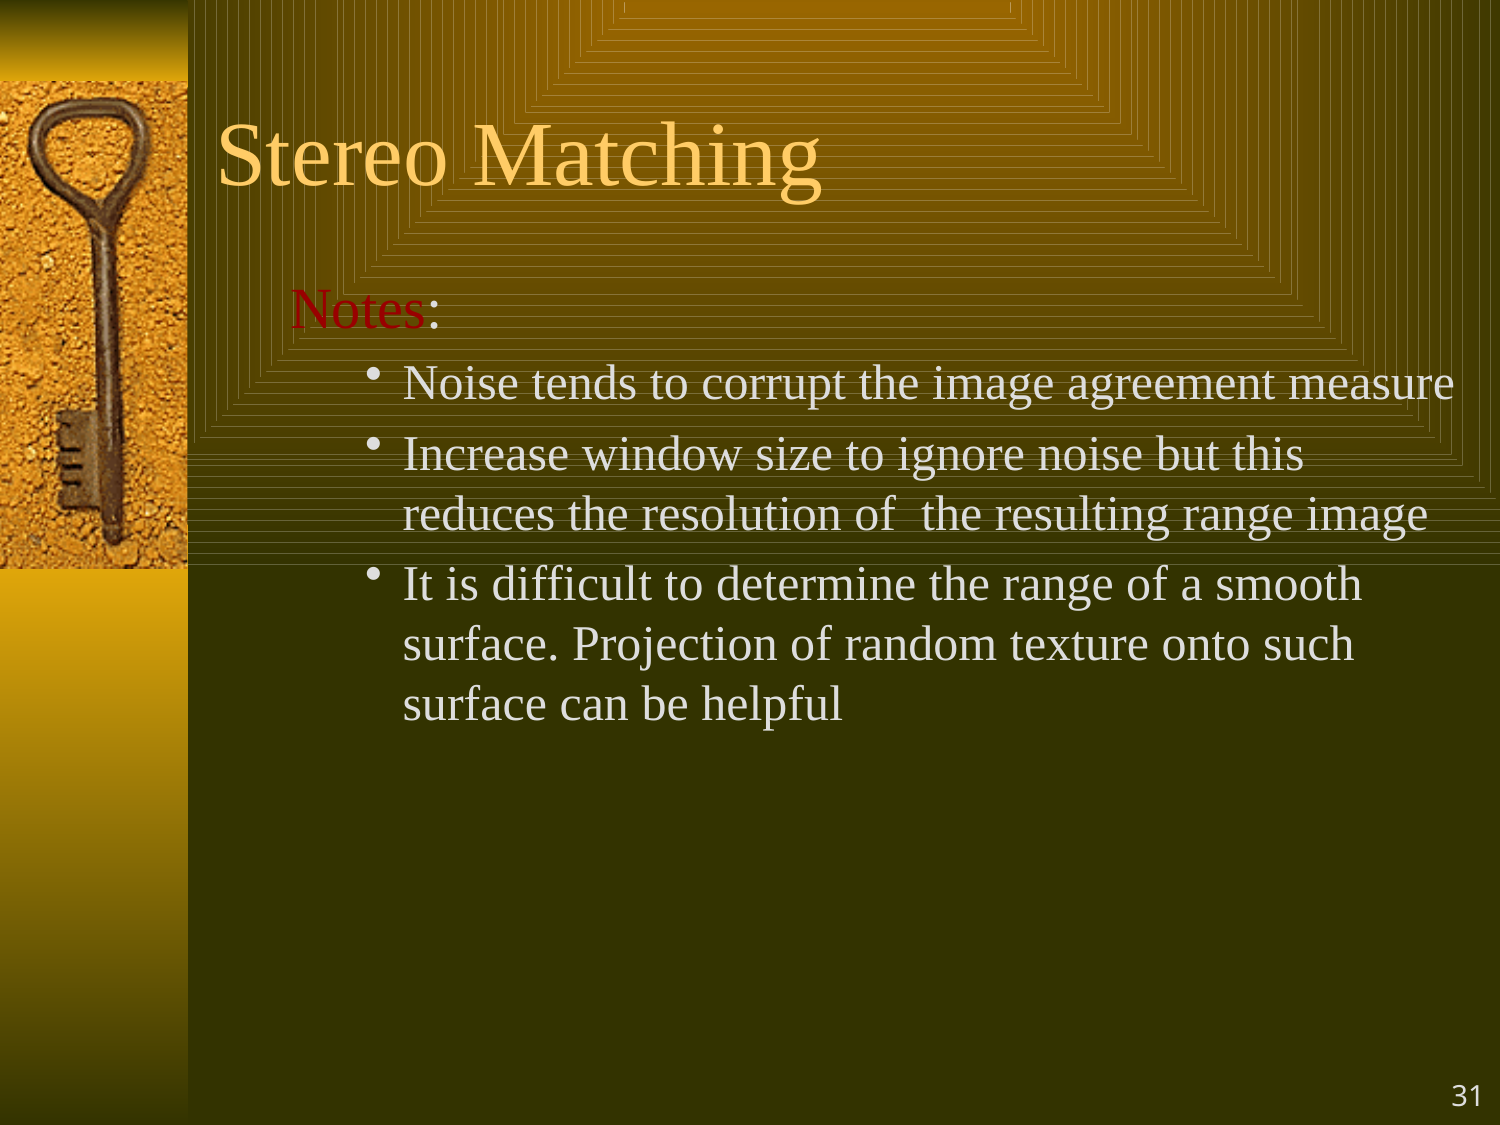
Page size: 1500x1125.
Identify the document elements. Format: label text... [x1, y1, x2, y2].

slide_number 31 [1186, 1049, 1500, 1125]
picture [0, 81, 188, 569]
list Notes: Noise tends to corrupt the image agreement measure Increase window size to ignore noise but this reduces the resolution of the resulting range image It is difficult to determine the range of a smooth surface. Projection of random texture onto such surface can be helpful [199, 261, 1476, 1001]
title Stereo Matching [199, 49, 1476, 249]
